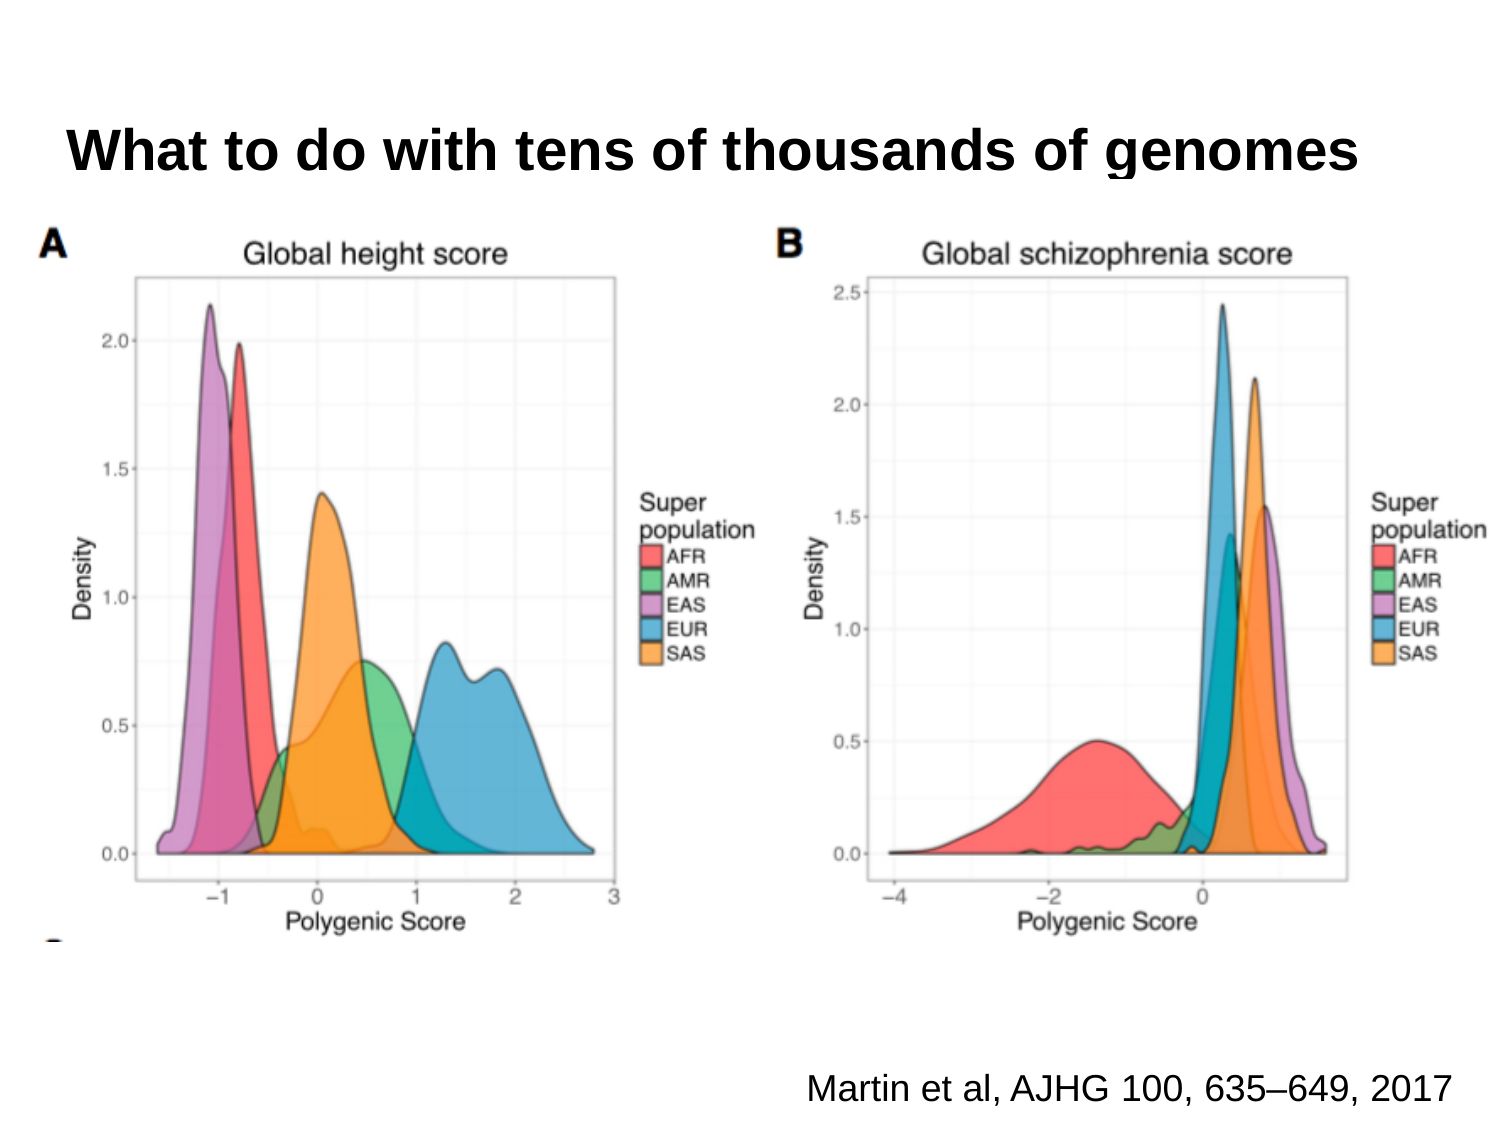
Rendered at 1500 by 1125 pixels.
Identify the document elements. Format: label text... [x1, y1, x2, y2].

picture [0, 178, 1500, 942]
text_box Martin et al, AJHG 100, 635–649, 2017 [791, 1056, 1500, 1117]
title What to do with tens of thousands of genomes [51, 97, 1449, 177]
